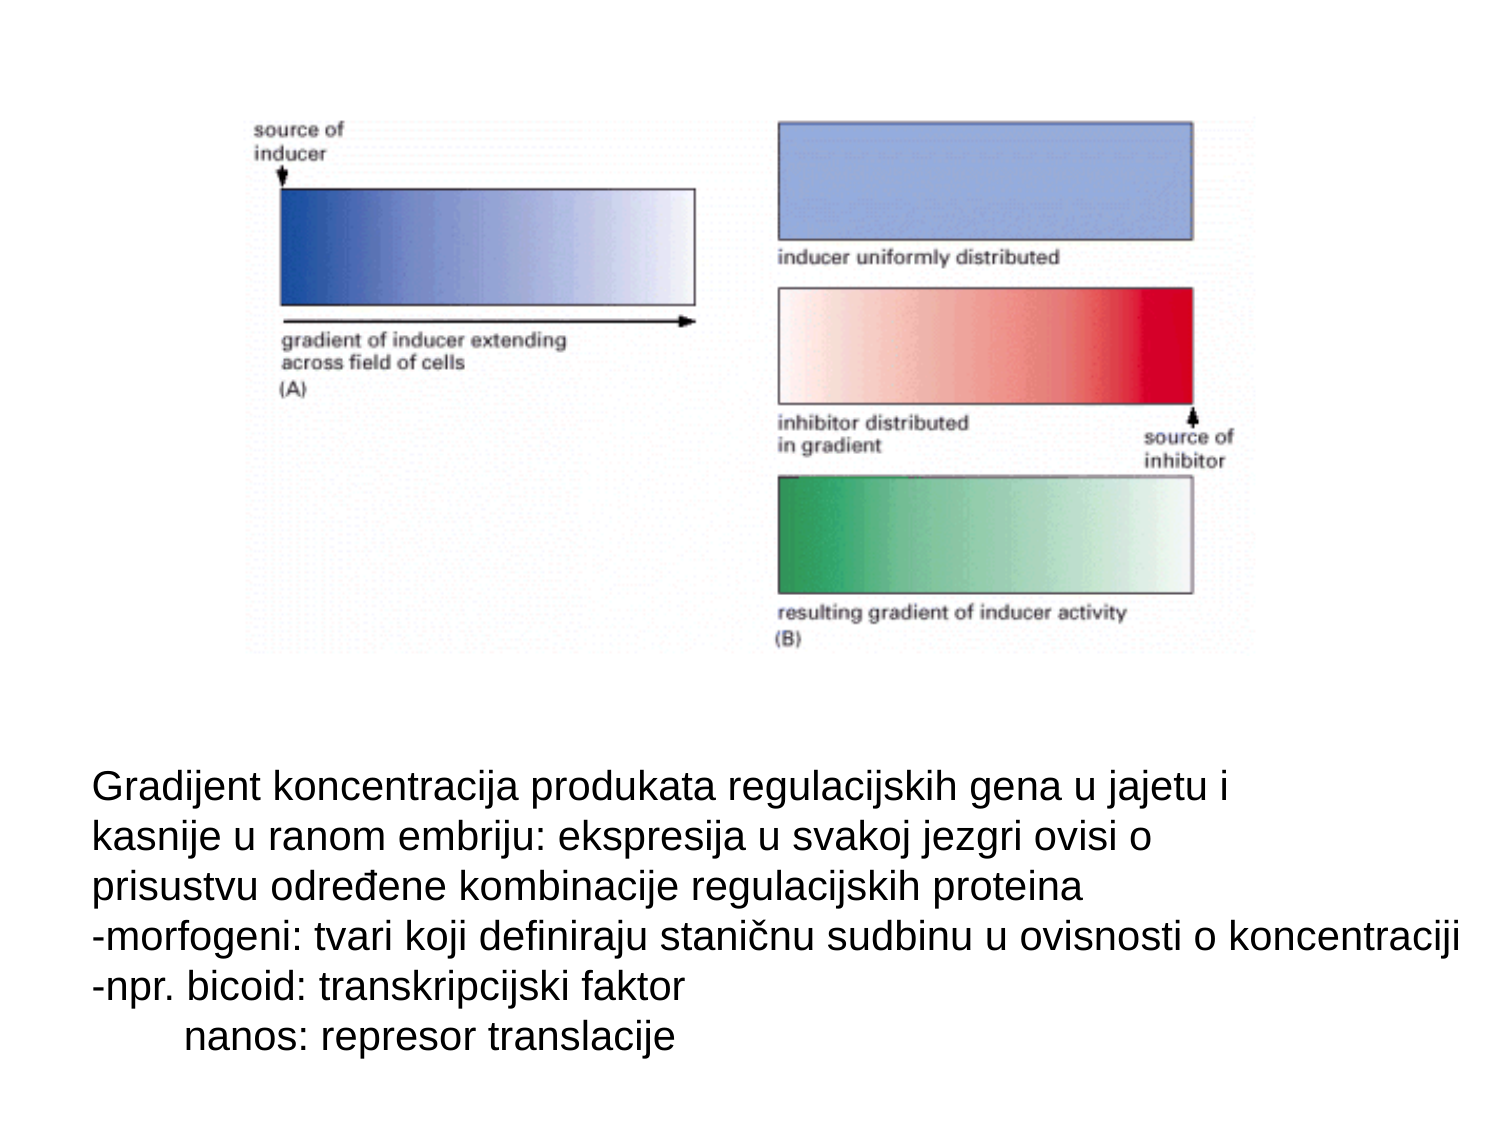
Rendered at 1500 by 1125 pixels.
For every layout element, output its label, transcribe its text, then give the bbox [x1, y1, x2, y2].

picture [241, 113, 1258, 656]
text_box Gradijent koncentracija produkata regulacijskih gena u jajetu i kasnije u ranom embriju: ekspresija u svakoj jezgri ovisi o prisustvu određene kombinacije regulacijskih proteina -morfogeni: tvari koji definiraju staničnu sudbinu u ovisnosti o koncentraciji -npr. bicoid: transkripcijski faktor nanos: represor translacije [76, 751, 1477, 1067]
